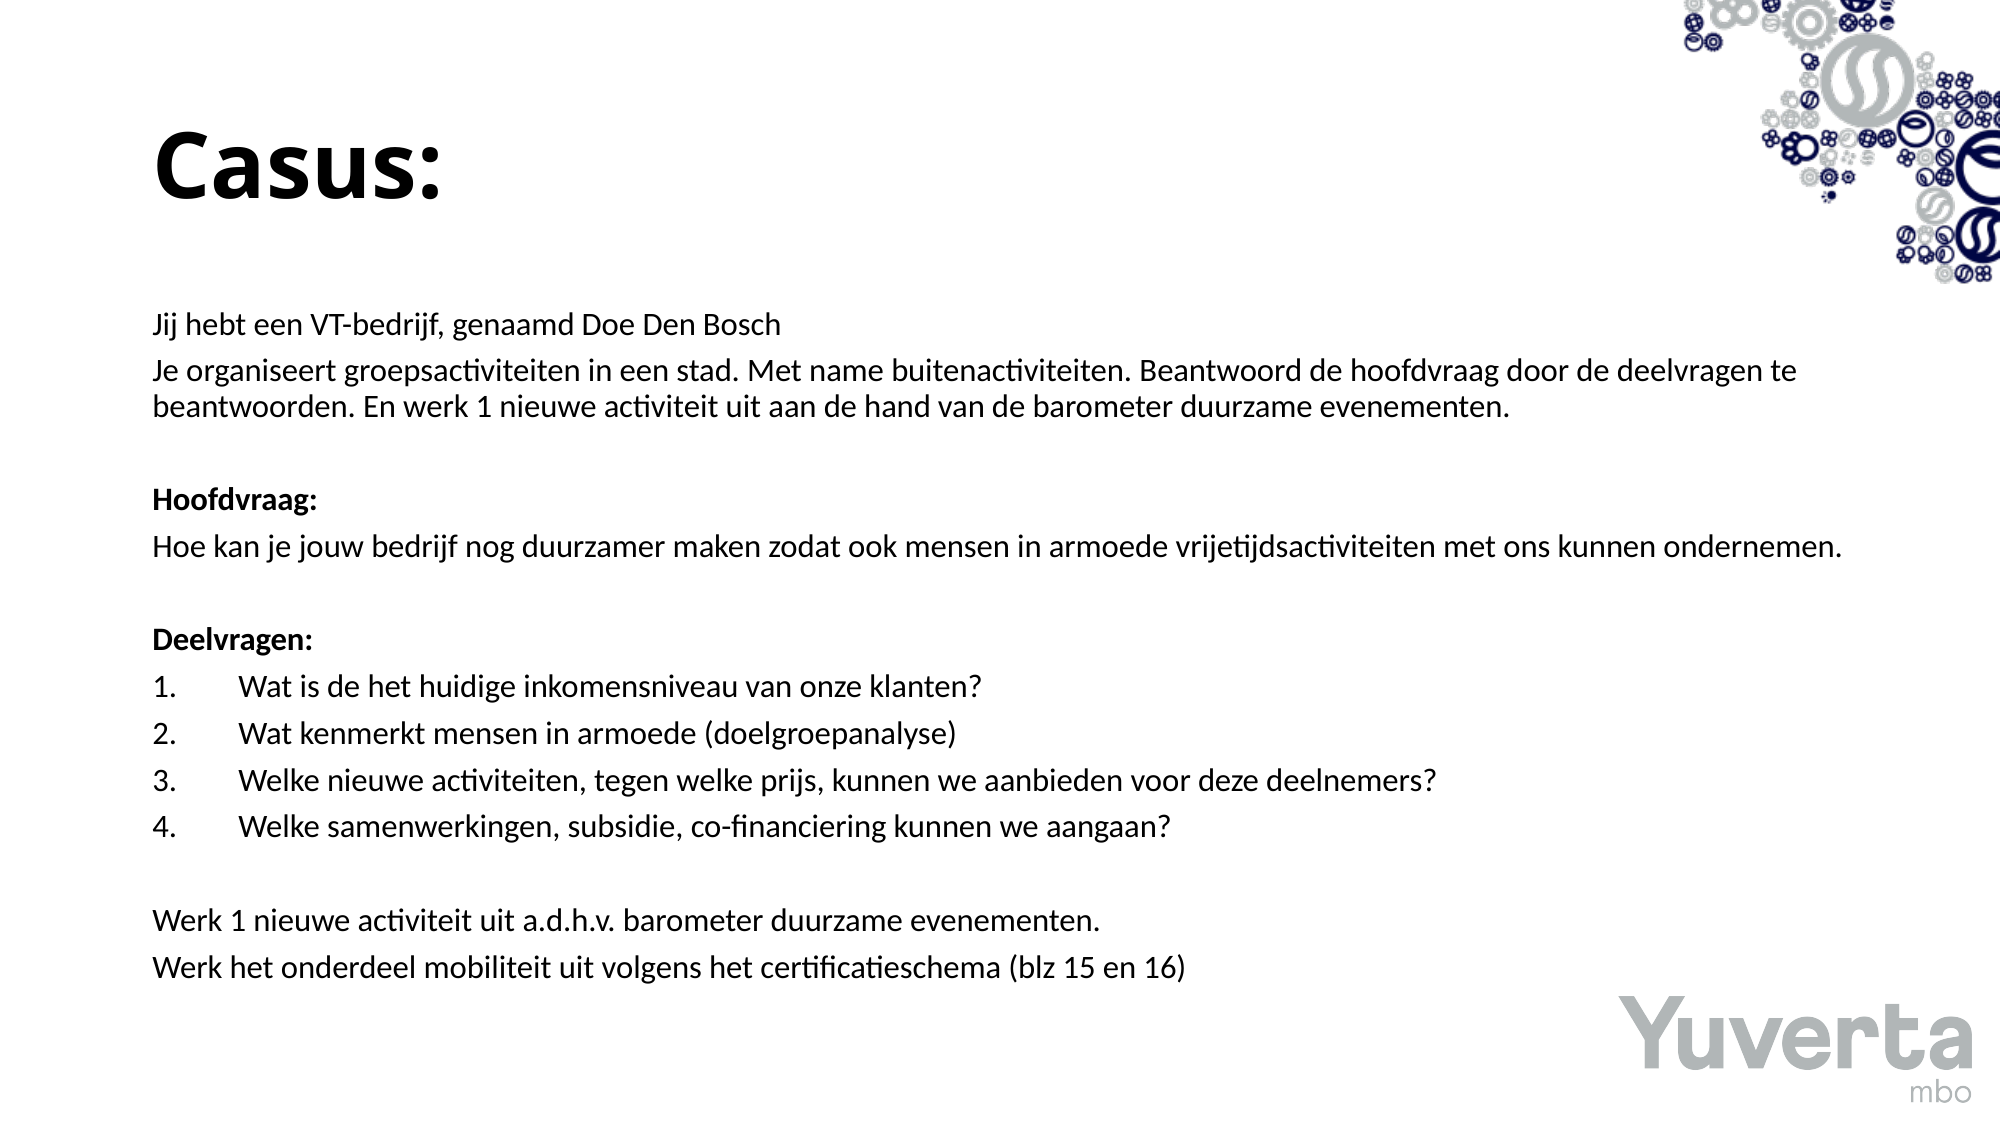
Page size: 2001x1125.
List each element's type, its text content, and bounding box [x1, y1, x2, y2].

picture [0, 0, 2000, 1125]
list Jij hebt een VT-bedrijf, genaamd Doe Den Bosch Je organiseert groepsactiviteiten in een stad. Met name buitenactiviteiten. Beantwoord de hoofdvraag door de deelvragen te beantwoorden. En werk 1 nieuwe activiteit uit aan de hand van de barometer duurzame evenementen. Hoofdvraag: Hoe kan je jouw bedrijf nog duurzamer maken zodat ook mensen in armoede vrijetijdsactiviteiten met ons kunnen ondernemen. Deelvragen: Wat is de het huidige inkomensniveau van onze klanten? Wat kenmerkt mensen in armoede (doelgroepanalyse) Welke nieuwe activiteiten, tegen welke prijs, kunnen we aanbieden voor deze deelnemers? Welke samenwerkingen, subsidie, co-financiering kunnen we aangaan? Werk 1 nieuwe activiteit uit a.d.h.v. barometer duurzame evenementen. Werk het onderdeel mobiliteit uit volgens het certificatieschema (blz 15 en 16) [137, 299, 1863, 1014]
title Casus: [137, 59, 1863, 278]
